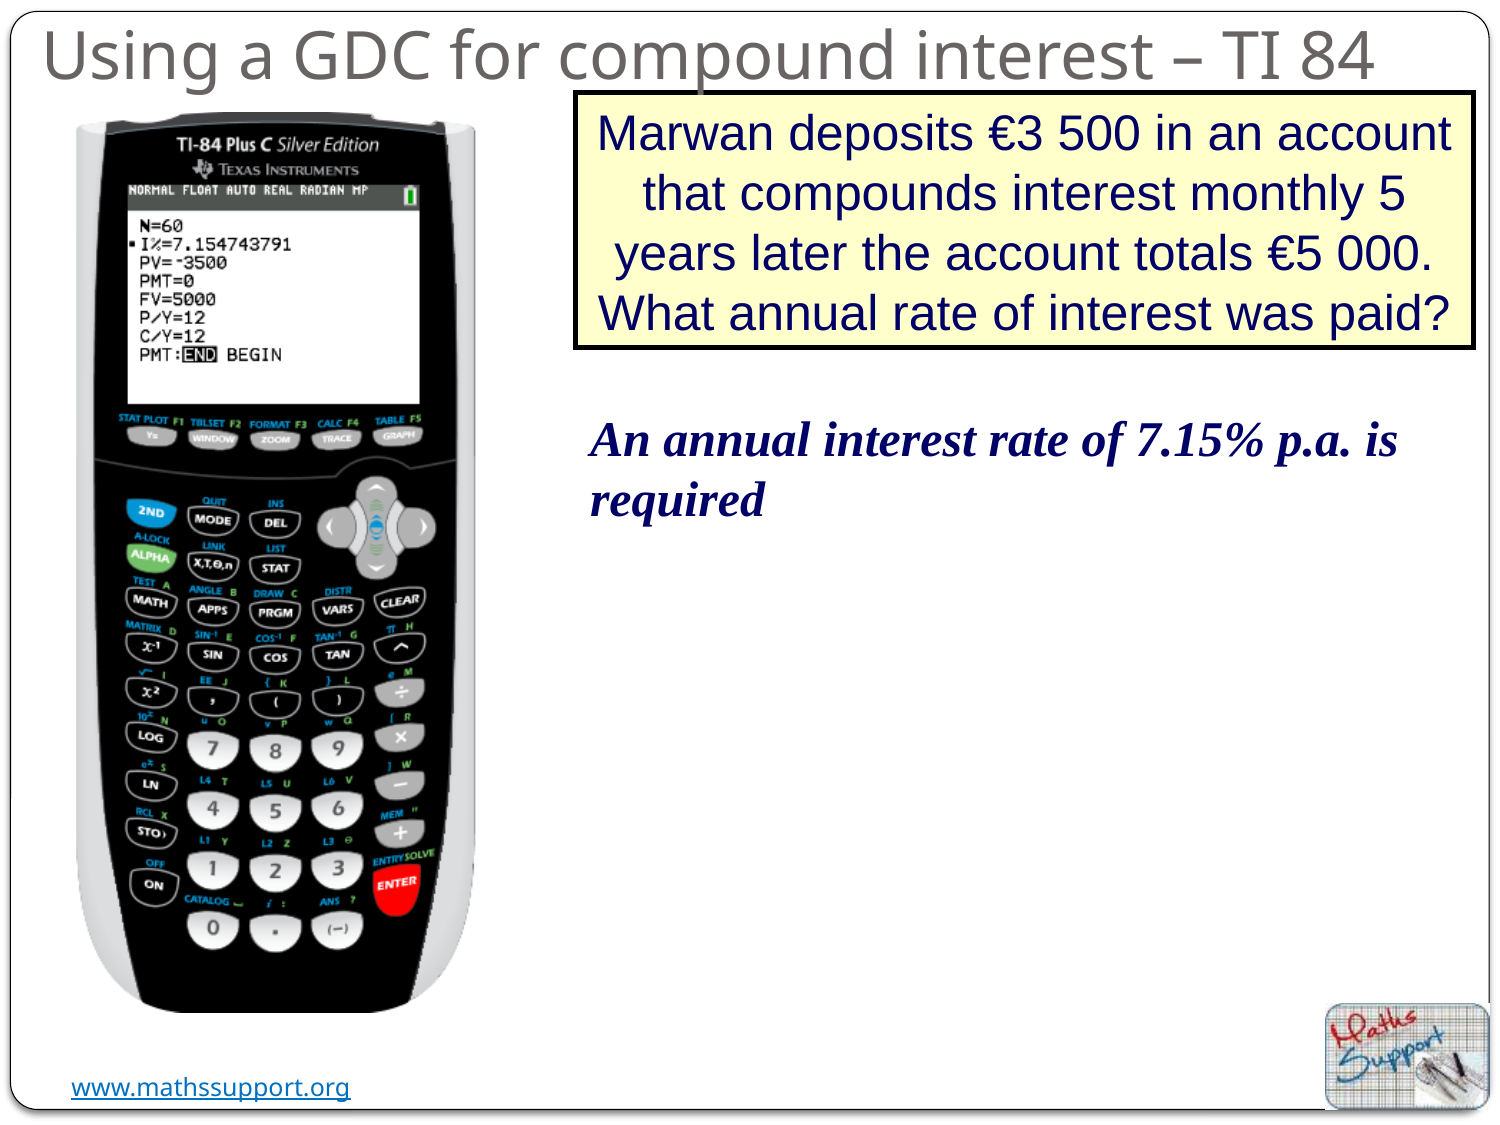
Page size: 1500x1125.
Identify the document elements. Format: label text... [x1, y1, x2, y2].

picture [1325, 1003, 1490, 1110]
picture [74, 112, 478, 1013]
text_box [1328, 1003, 1485, 1104]
text_box [141, 1065, 412, 1104]
text_box An annual interest rate of 7.15% p.a. is required [575, 399, 1431, 535]
text_box Marwan deposits €3 500 in an account that compounds interest monthly 5 years later the account totals €5 000. What annual rate of interest was paid? [575, 108, 1474, 348]
text_box Using a GDC for compound interest – TI 84 [26, 16, 1483, 108]
